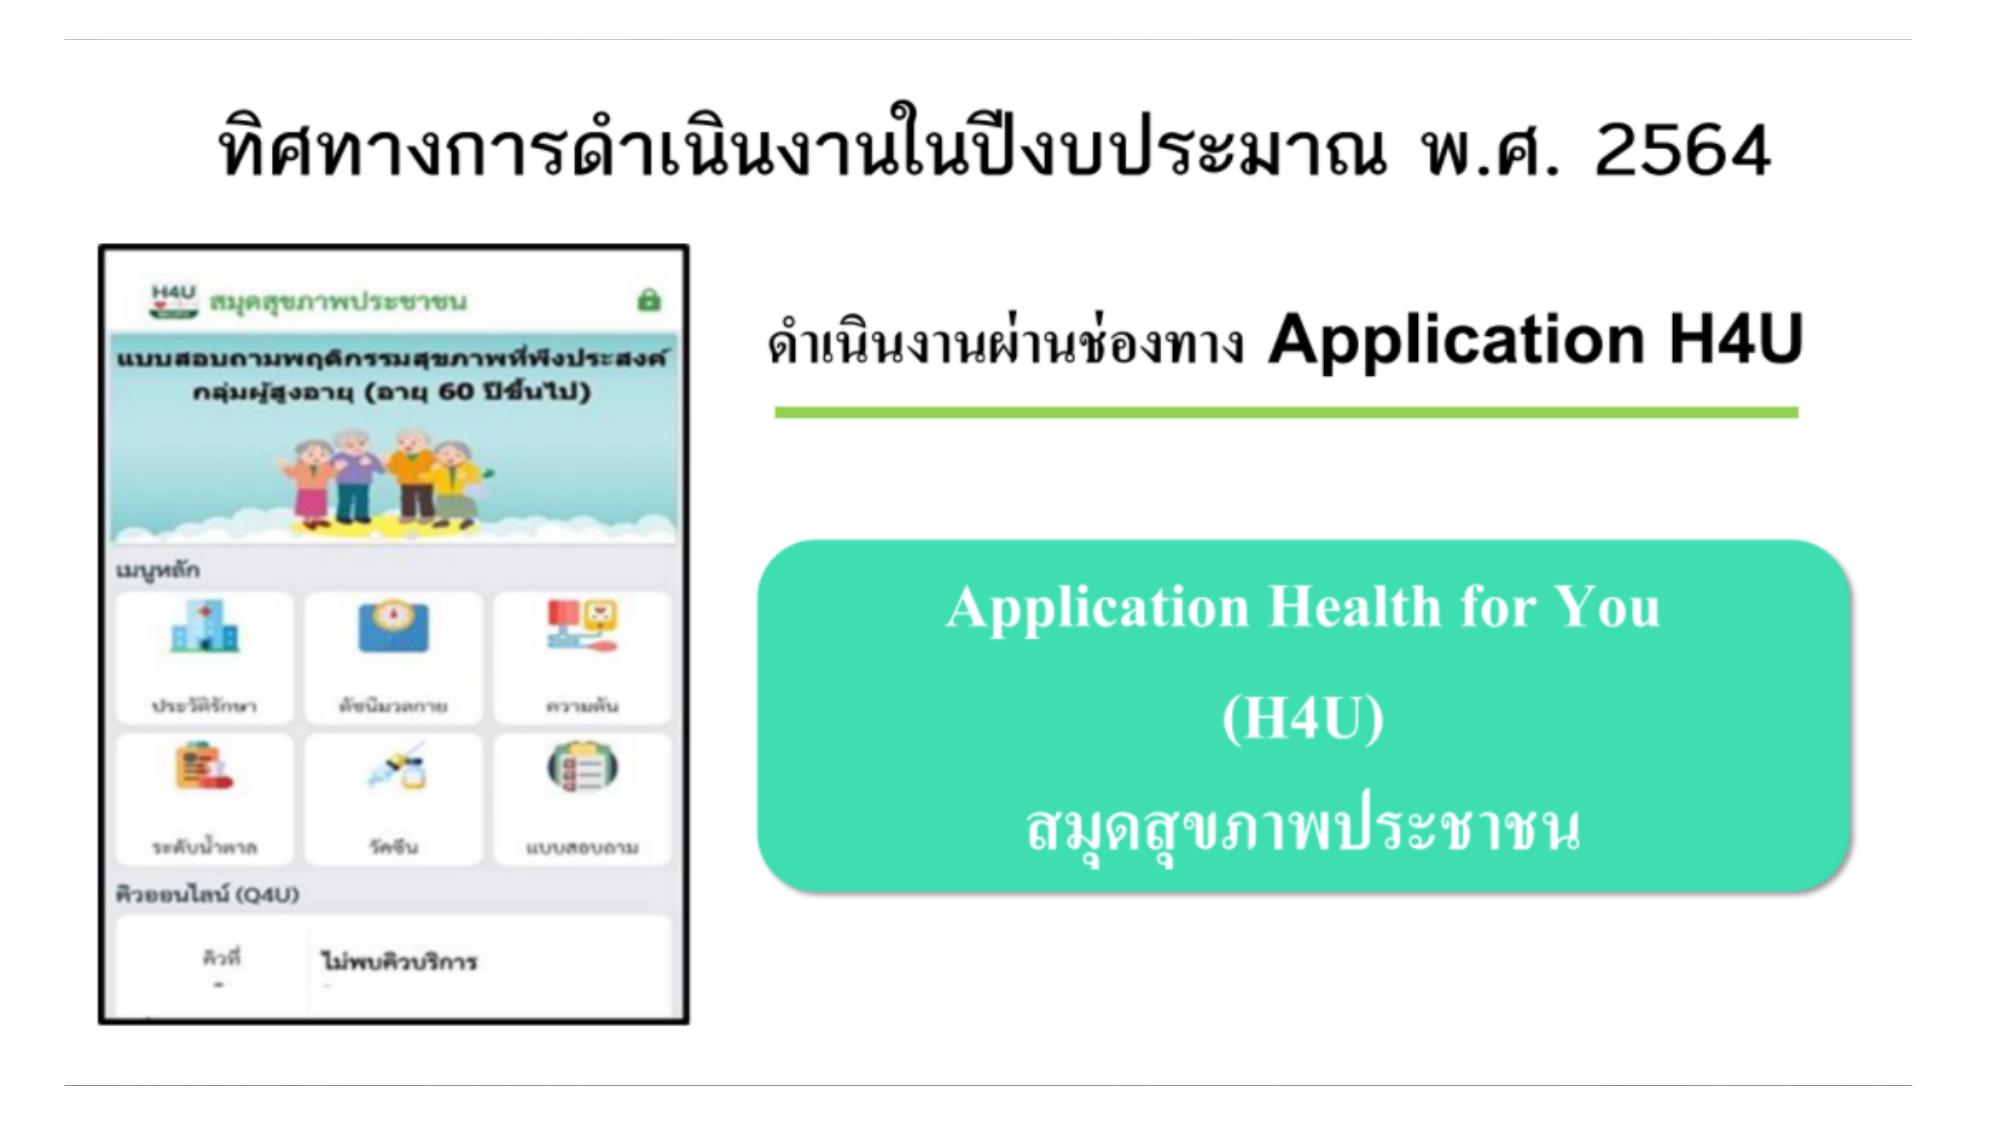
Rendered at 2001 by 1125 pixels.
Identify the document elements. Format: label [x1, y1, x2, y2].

picture [64, 39, 1913, 1086]
